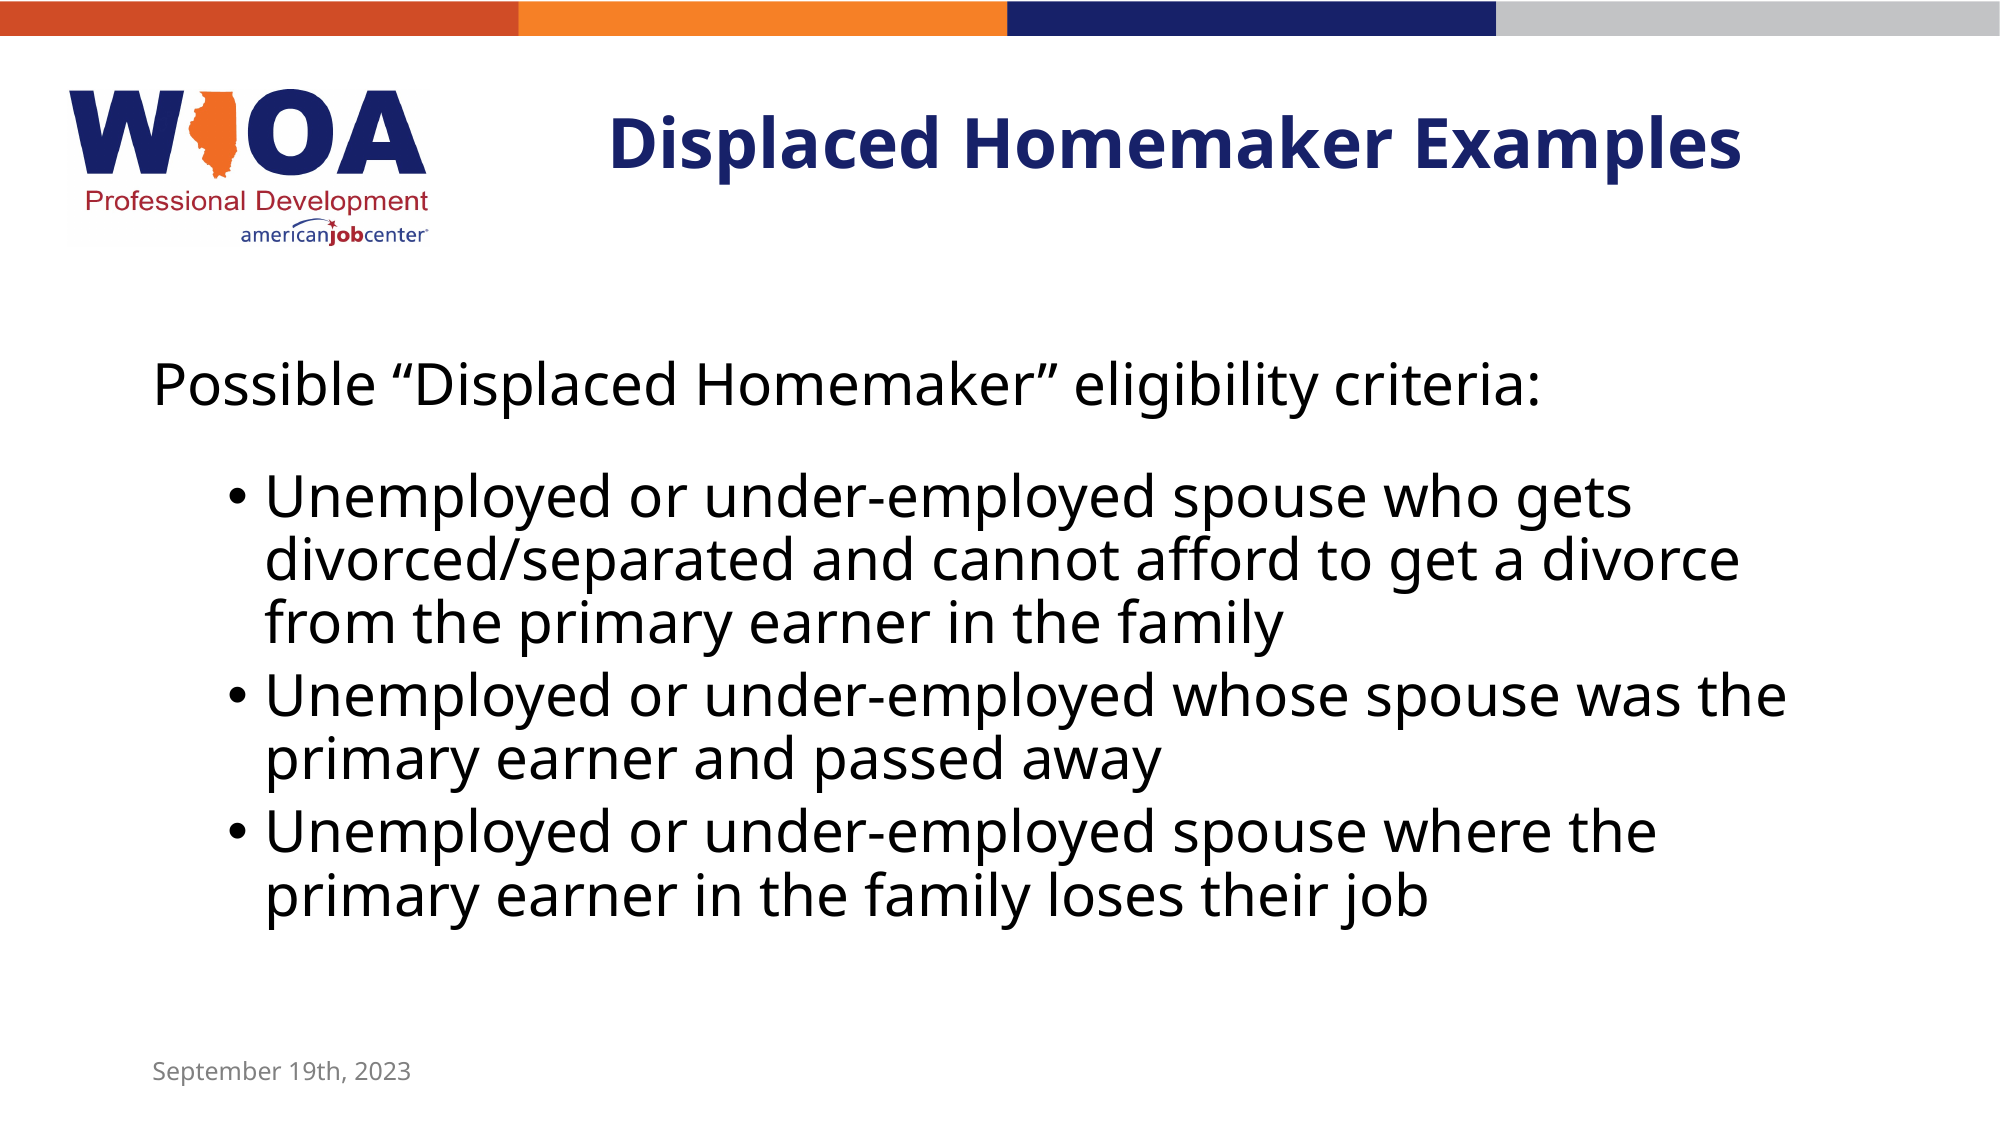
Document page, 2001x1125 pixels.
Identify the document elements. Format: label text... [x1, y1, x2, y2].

list Possible “Displaced Homemaker” eligibility criteria: Unemployed or under-employed spouse who gets divorced/separated and cannot afford to get a divorce from the primary earner in the family Unemployed or under-employed whose spouse was the primary earner and passed away Unemployed or under-employed spouse where the primary earner in the family loses their job [137, 347, 1863, 1014]
picture [0, 0, 2000, 1125]
footer September 19th, 2023 [137, 1042, 1338, 1103]
title Displaced Homemaker Examples [526, 100, 1826, 193]
